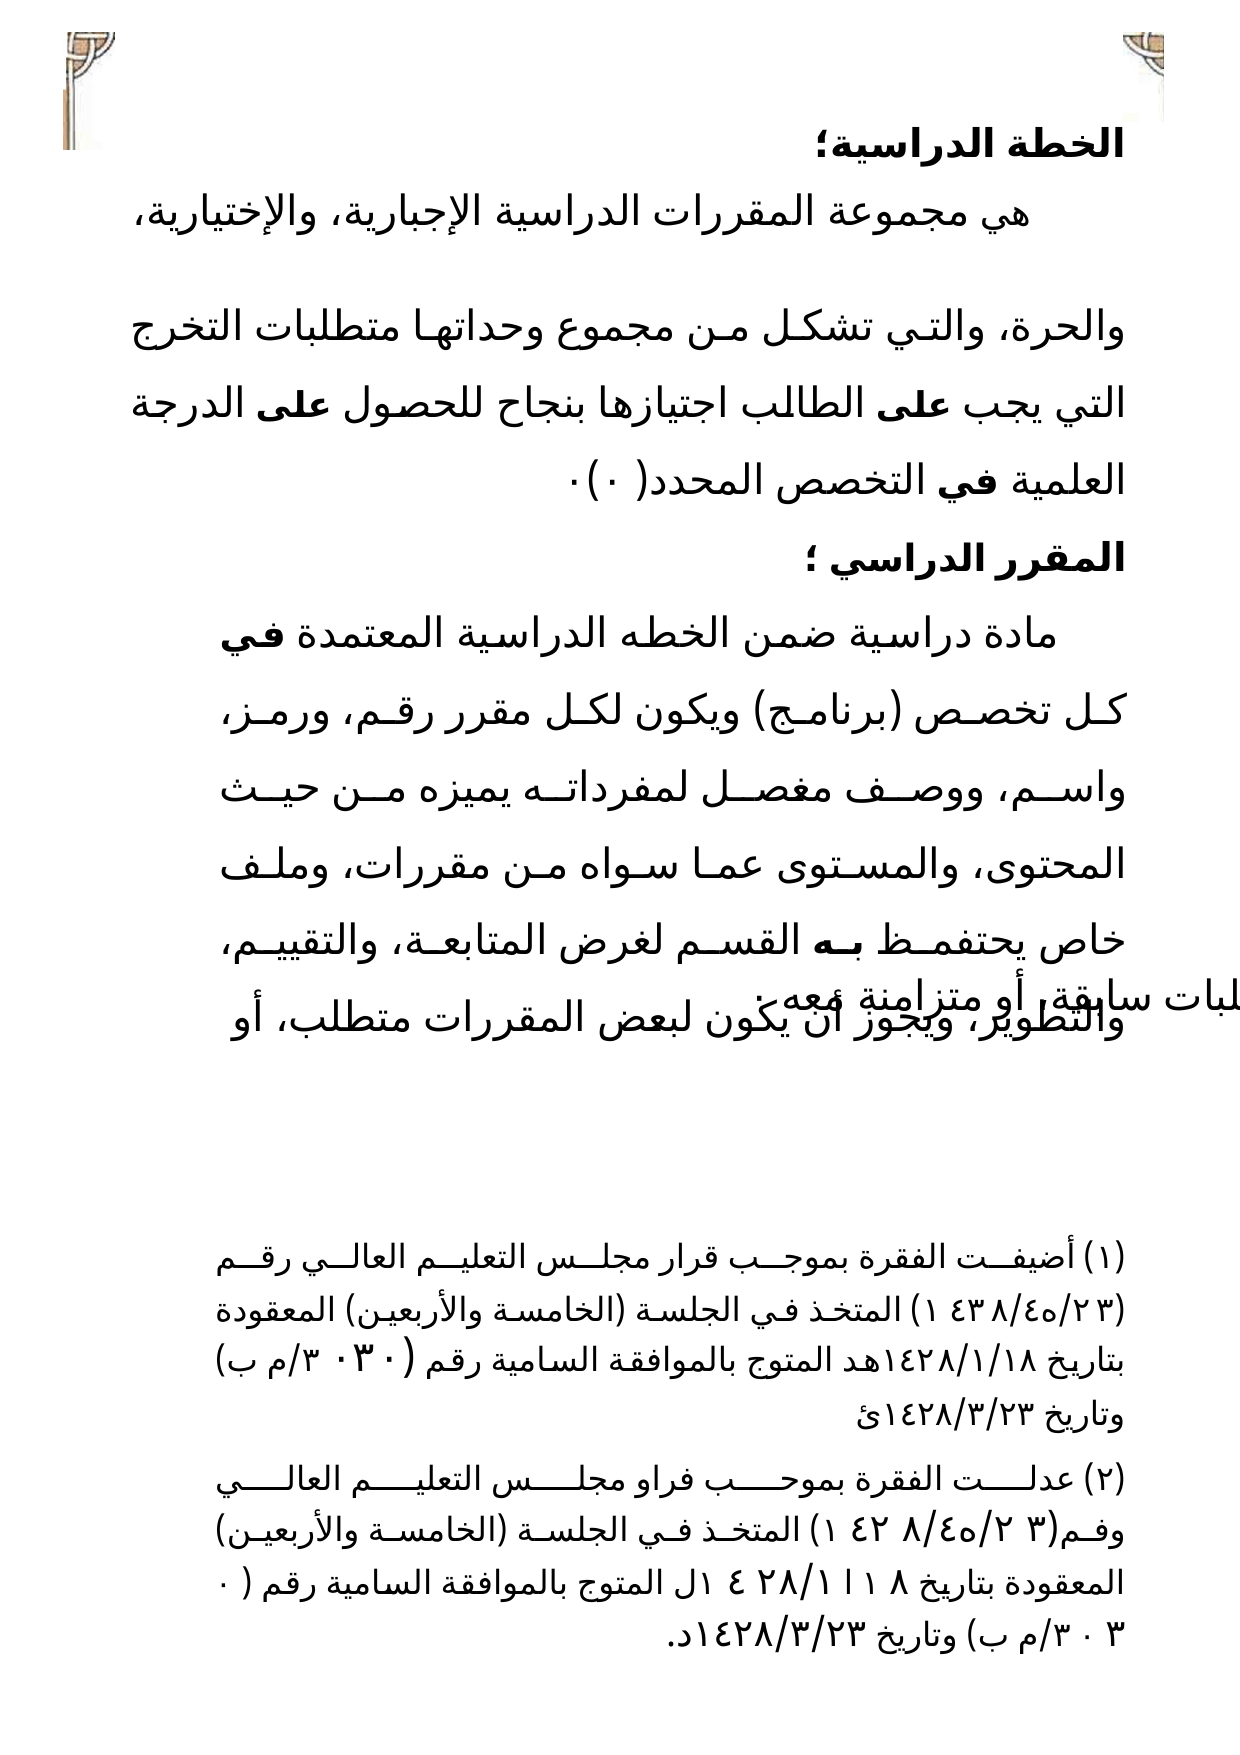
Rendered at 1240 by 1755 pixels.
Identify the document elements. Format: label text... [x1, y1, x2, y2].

text_box متطلبات سابقة، أو متزامنة معه ٠ [576, 973, 1127, 1018]
text_box الخطة الدراسية؛ هي مجموعة المقررات الدراسية الإجبارية، والإختيارية، [132, 121, 1127, 248]
picture [1123, 32, 1164, 123]
picture [63, 32, 116, 151]
text_box (١) أضيفت الفقرة بموجب قرار مجلس التعليم العالي رقم (٢٣/ه٤٣٨/٤ ١) المتخذ في الجلسة (الخامسة والأربعين) المعقودة بتاريخ ١٤٢٨/١/١٨هد المتوج بالموافقة السامية رقم (٠٣٠ ٣/م ب) وتاريخ ١٤٢٨/٣/٢٣ئ (٢) عدلت الفقرة بموحب فراو مجلس التعليم العالي وفم(٢٣/ه٤٢٨/٤ ١) المتخذ في الجلسة (الخامسة والأربعين) المعقودة بتاريخ ٨ ١ ا ٢٨/١ ٤ ١ل المتوج بالموافقة السامية رقم ( ٠ ٣ ٠ ٣/م ب) وتاريخ ١٤٢٨/٣/٢٣د. [127, 1223, 1126, 1663]
text_box والحرة، والتي تشكل من مجموع وحداتها متطلبات التخرج التي يجب على الطالب اجتيازها بنجاح للحصول على الدرجة العلمية في التخصص المحدد( ٠)٠ المقرر الدراسي ؛ مادة دراسية ضمن الخطه الدراسية المعتمدة في كل تخصص (برنامج) ويكون لكل مقرر رقم، ورمز، واسم، ووصف مغصل لمفرداته يميزه من حيث المحتوى، والمستوى عما سواه من مقررات، وملف خاص يحتفمظ به القسم لغرض المتابعة، والتقييم، والتطوير، ويجوز أن يكون لبعض المقررات متطلب، أو [130, 272, 1128, 944]
